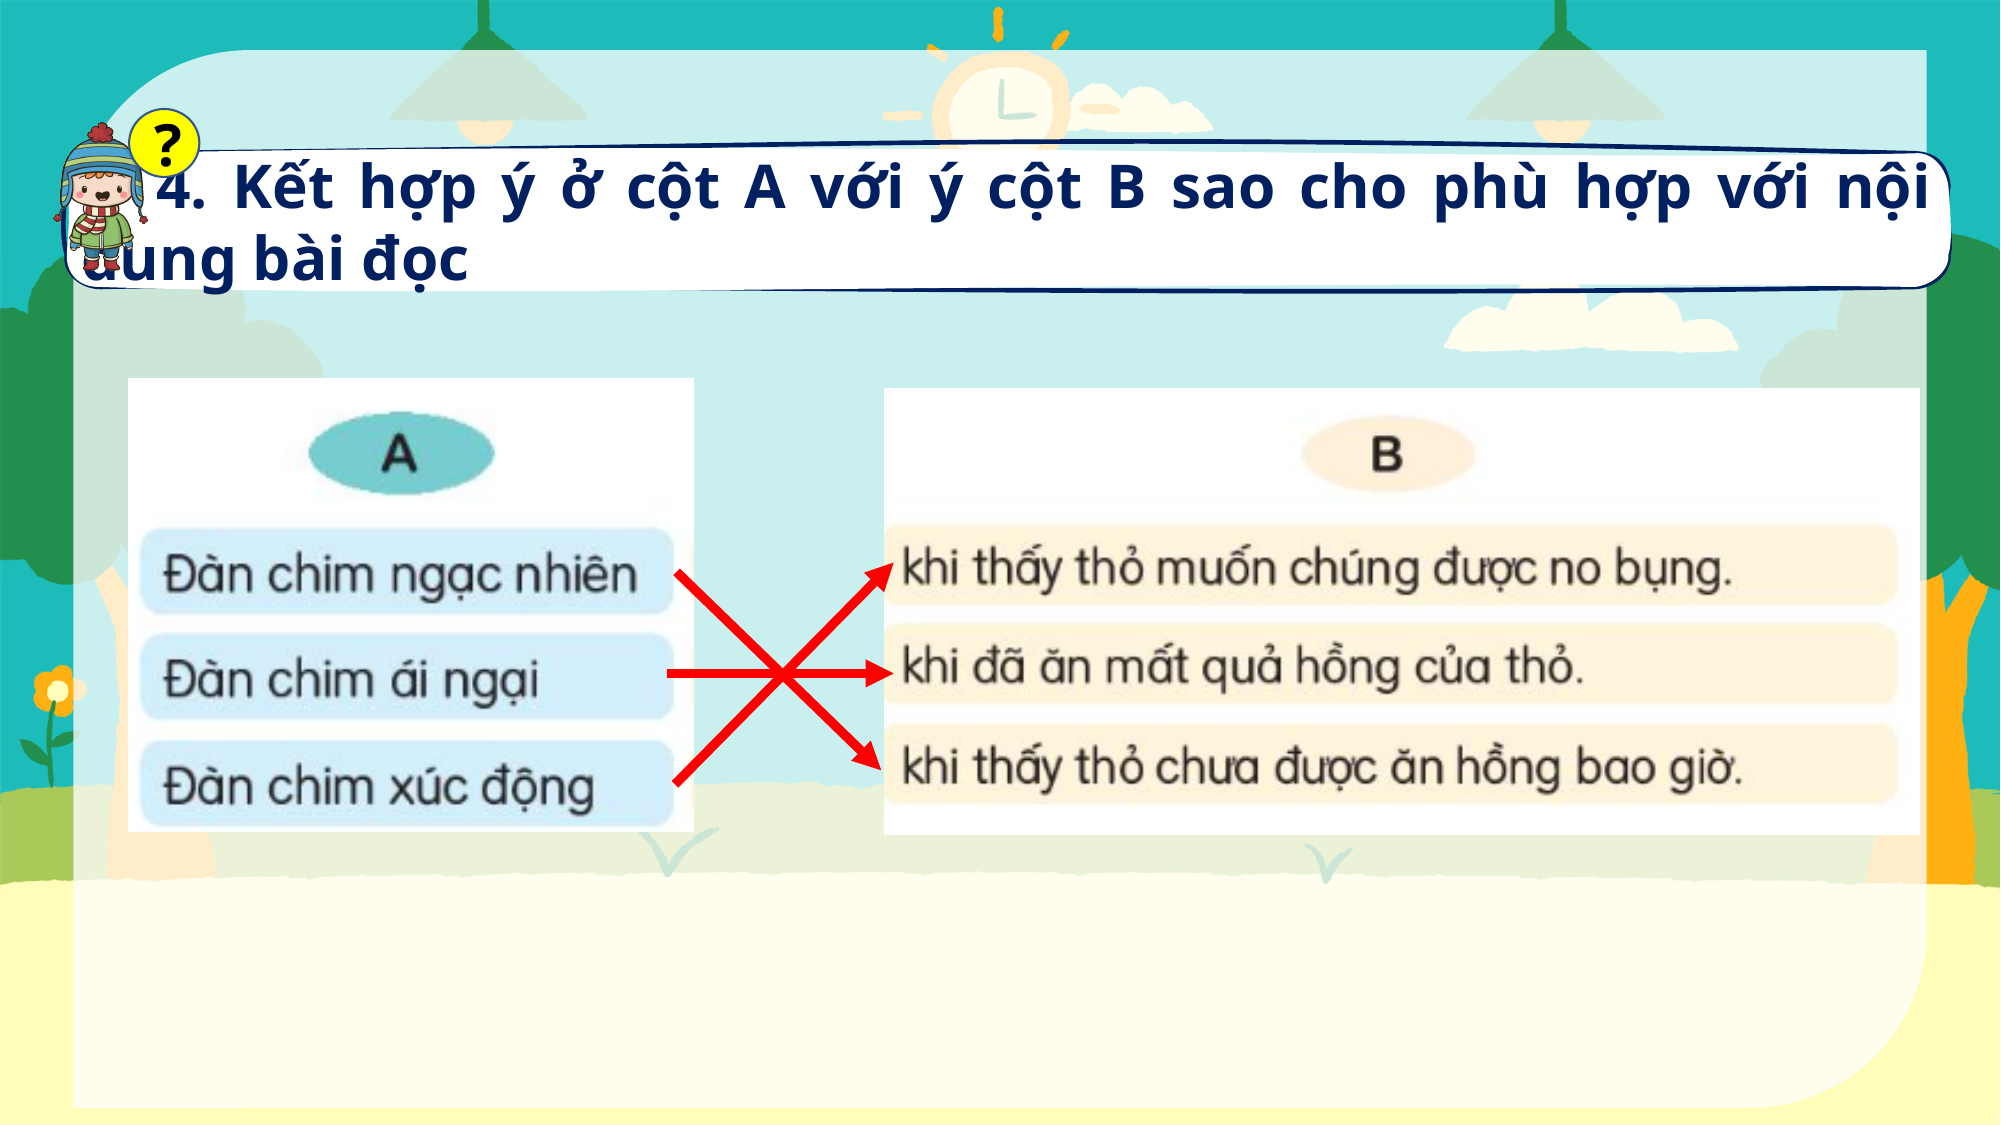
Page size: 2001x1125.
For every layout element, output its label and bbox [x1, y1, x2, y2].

text_box [73, 287, 1927, 1108]
text_box [119, 50, 1927, 108]
picture [0, 0, 2000, 1125]
text_box [53, 108, 1949, 287]
text_box [674, 562, 894, 785]
